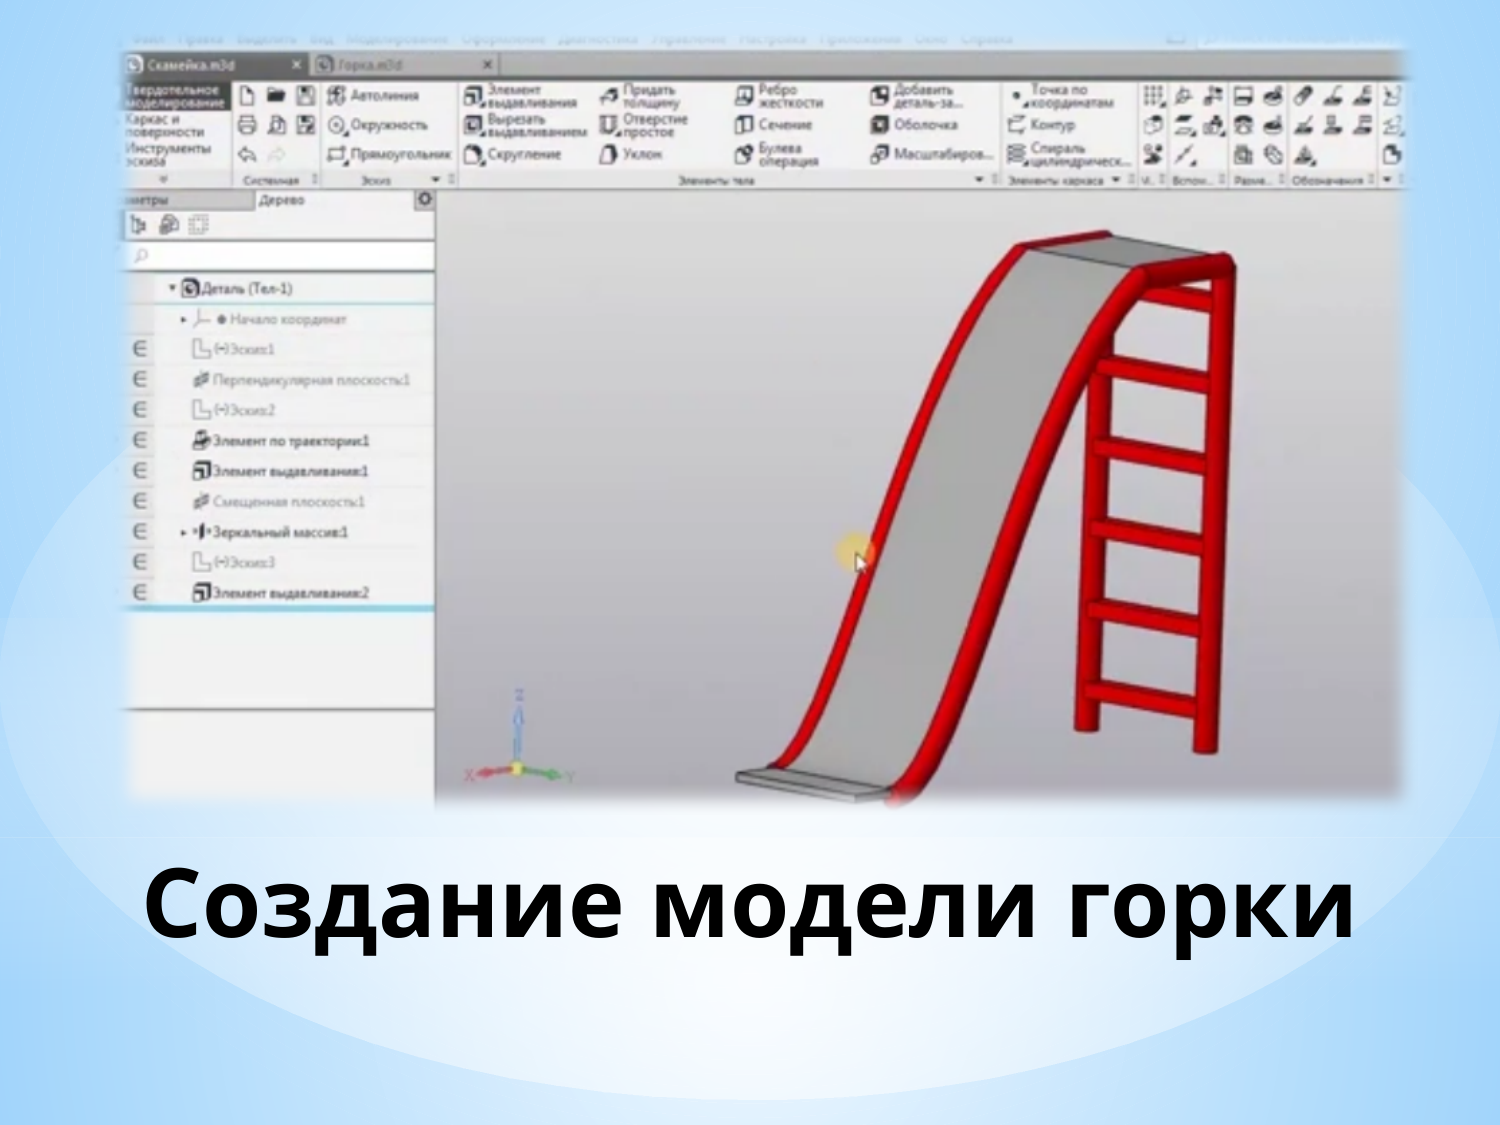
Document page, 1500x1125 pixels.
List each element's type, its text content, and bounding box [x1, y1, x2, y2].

picture [111, 30, 1419, 815]
title Создание модели горки [29, 834, 1471, 1022]
